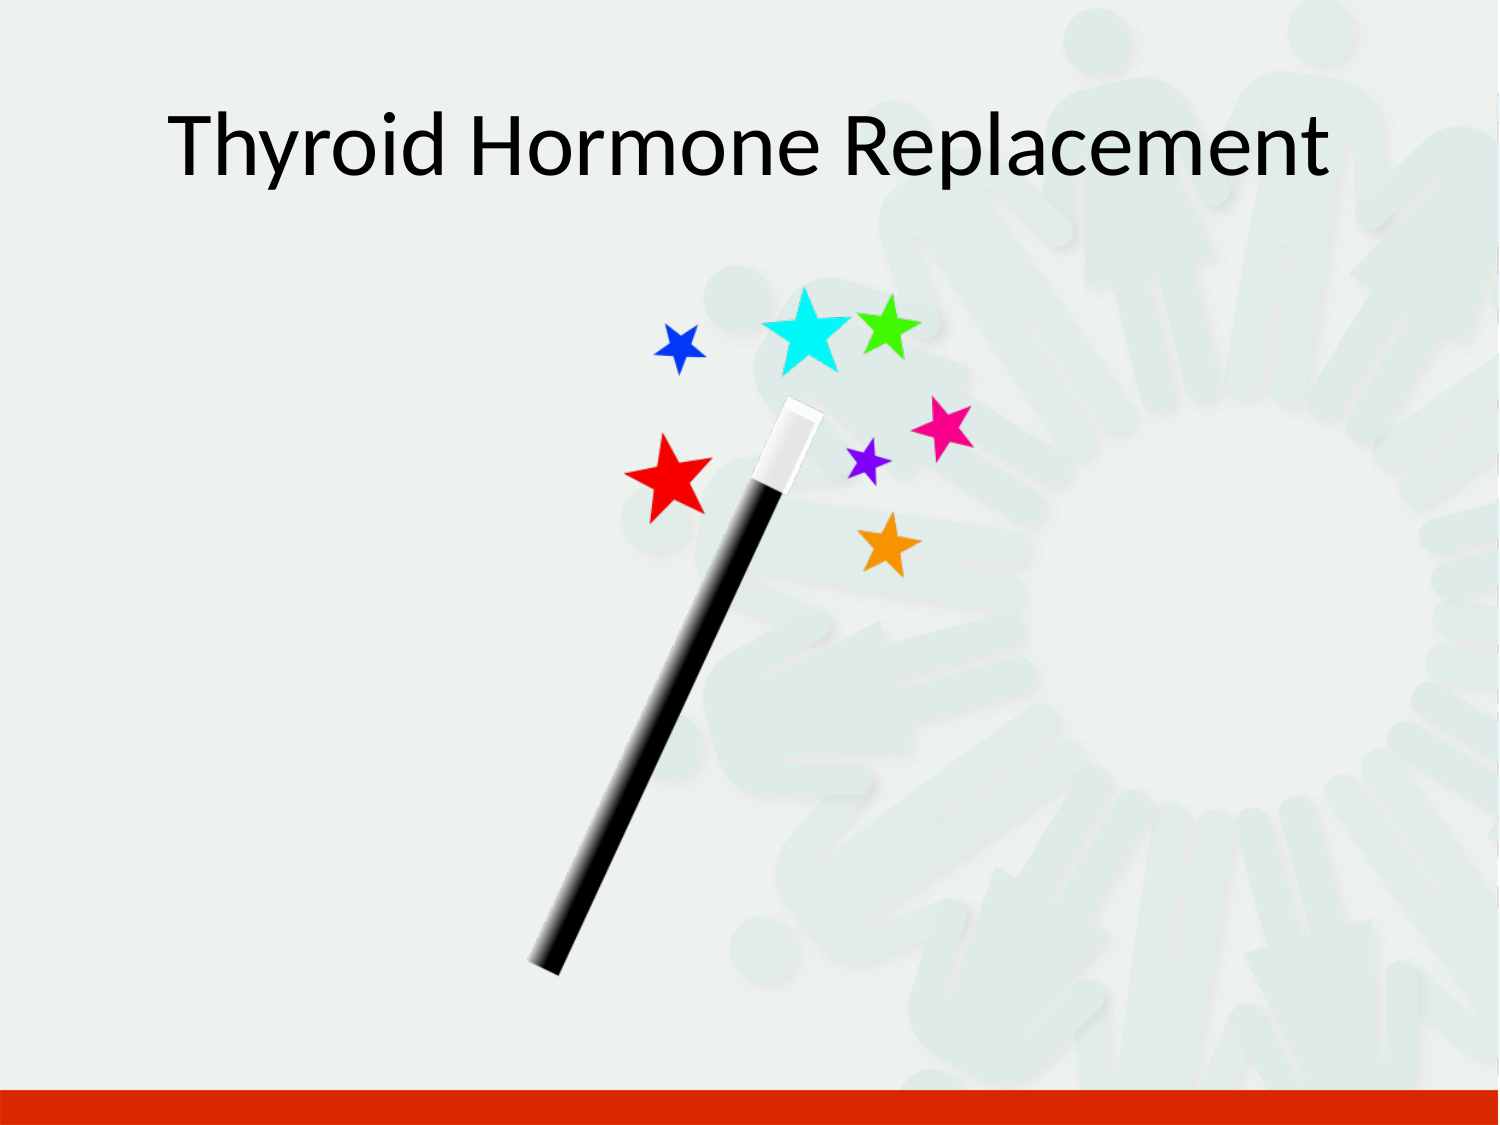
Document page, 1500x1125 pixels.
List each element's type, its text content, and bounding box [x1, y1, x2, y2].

picture [0, 0, 1500, 1125]
title Thyroid Hormone Replacement [75, 45, 1425, 233]
